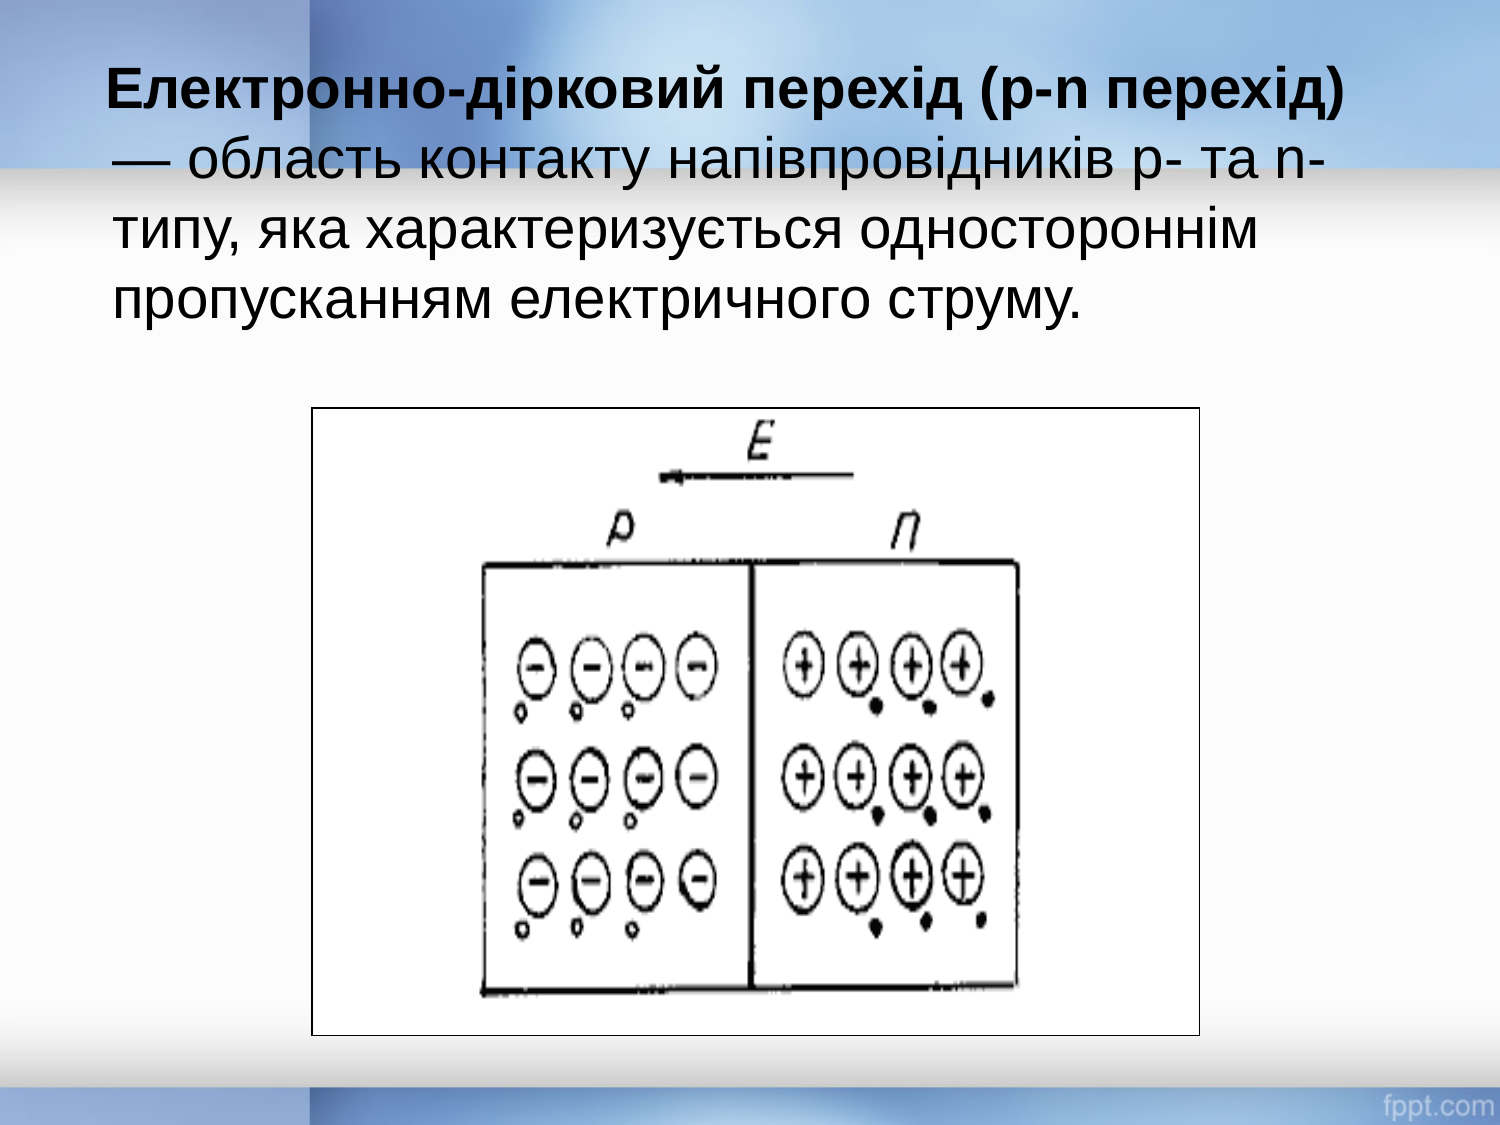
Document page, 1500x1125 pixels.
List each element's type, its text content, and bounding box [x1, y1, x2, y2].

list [312, 408, 1200, 1036]
list Електронно-дірковий перехід (p-n перехід) — область контакту напівпровідників p- та n-типу, яка характеризується одностороннім пропусканням електричного струму. [40, 42, 1436, 786]
picture [0, 0, 1500, 1125]
